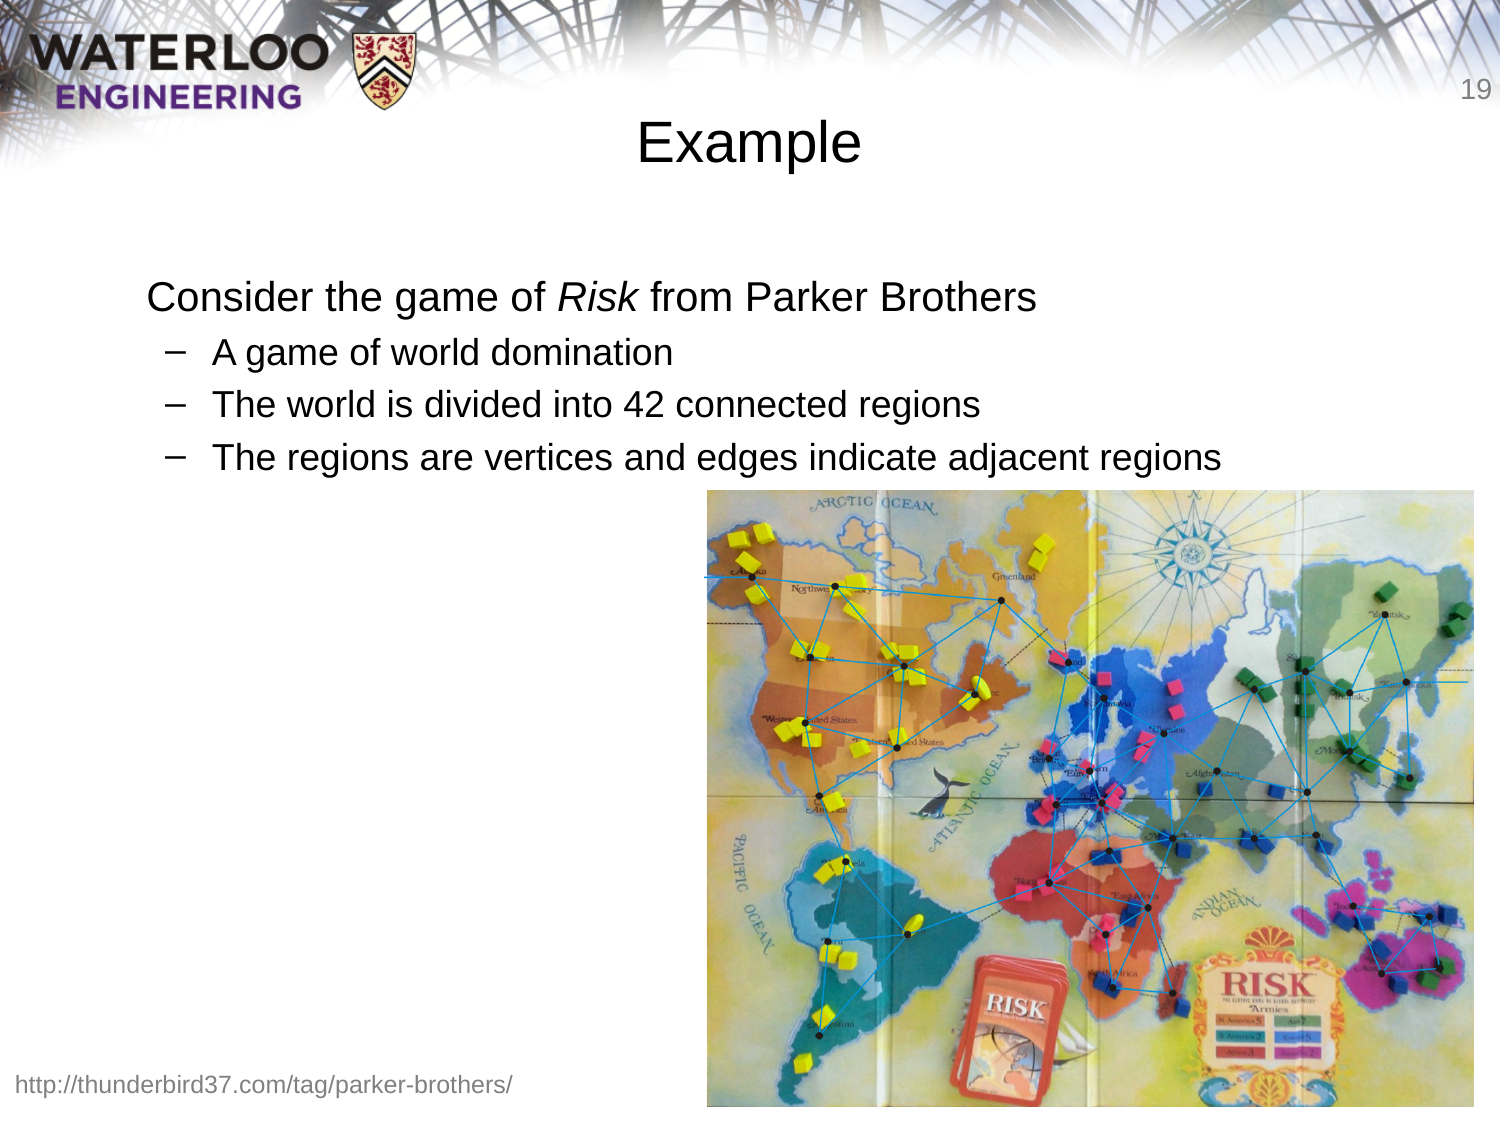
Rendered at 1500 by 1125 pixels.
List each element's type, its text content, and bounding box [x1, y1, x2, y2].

text_box http://thunderbird37.com/tag/parker-brothers/ [0, 1061, 699, 1107]
list Consider the game of Risk from Parker Brothers A game of world domination The world is divided into 42 connected regions The regions are vertices and edges indicate adjacent regions [74, 262, 1426, 1006]
picture [0, 0, 1500, 1125]
title Example [74, 44, 1426, 233]
